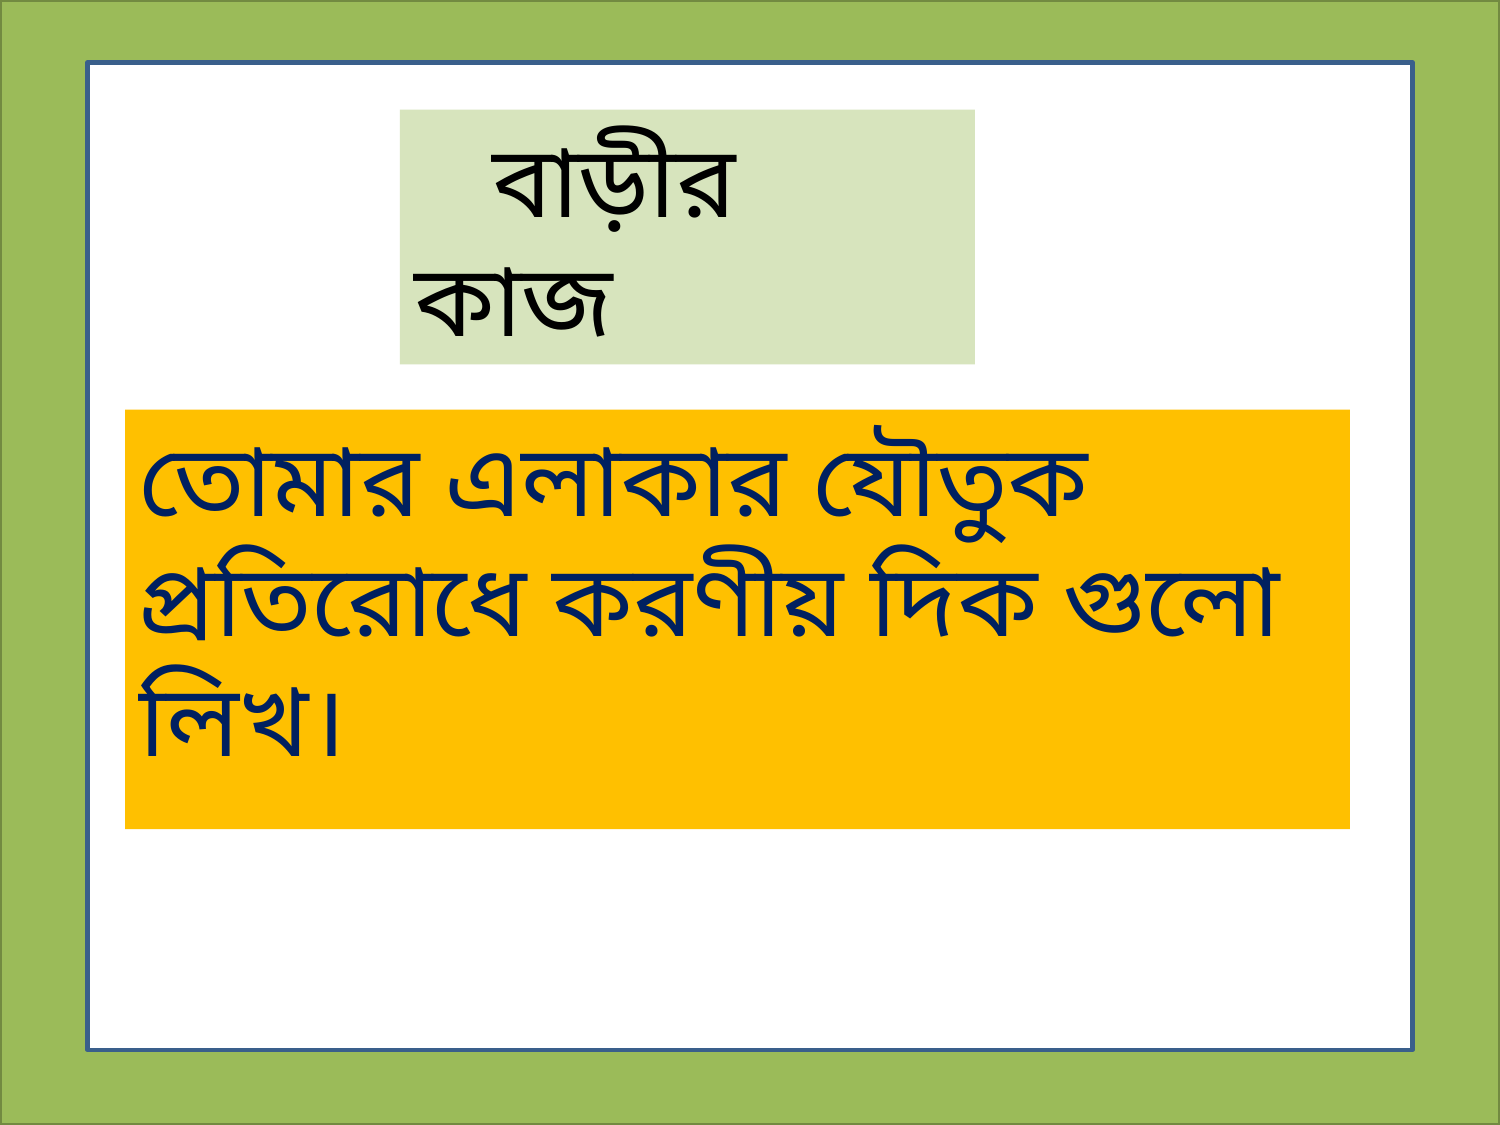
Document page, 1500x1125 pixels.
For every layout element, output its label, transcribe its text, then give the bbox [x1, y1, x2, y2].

text_box [85, 60, 1415, 1052]
text_box বাড়ীর কাজ [399, 109, 975, 365]
text_box তোমার এলাকার যৌতুক প্রতিরোধে করণীয় দিক গুলো লিখ। [125, 409, 1350, 830]
text_box [0, 0, 1500, 1125]
